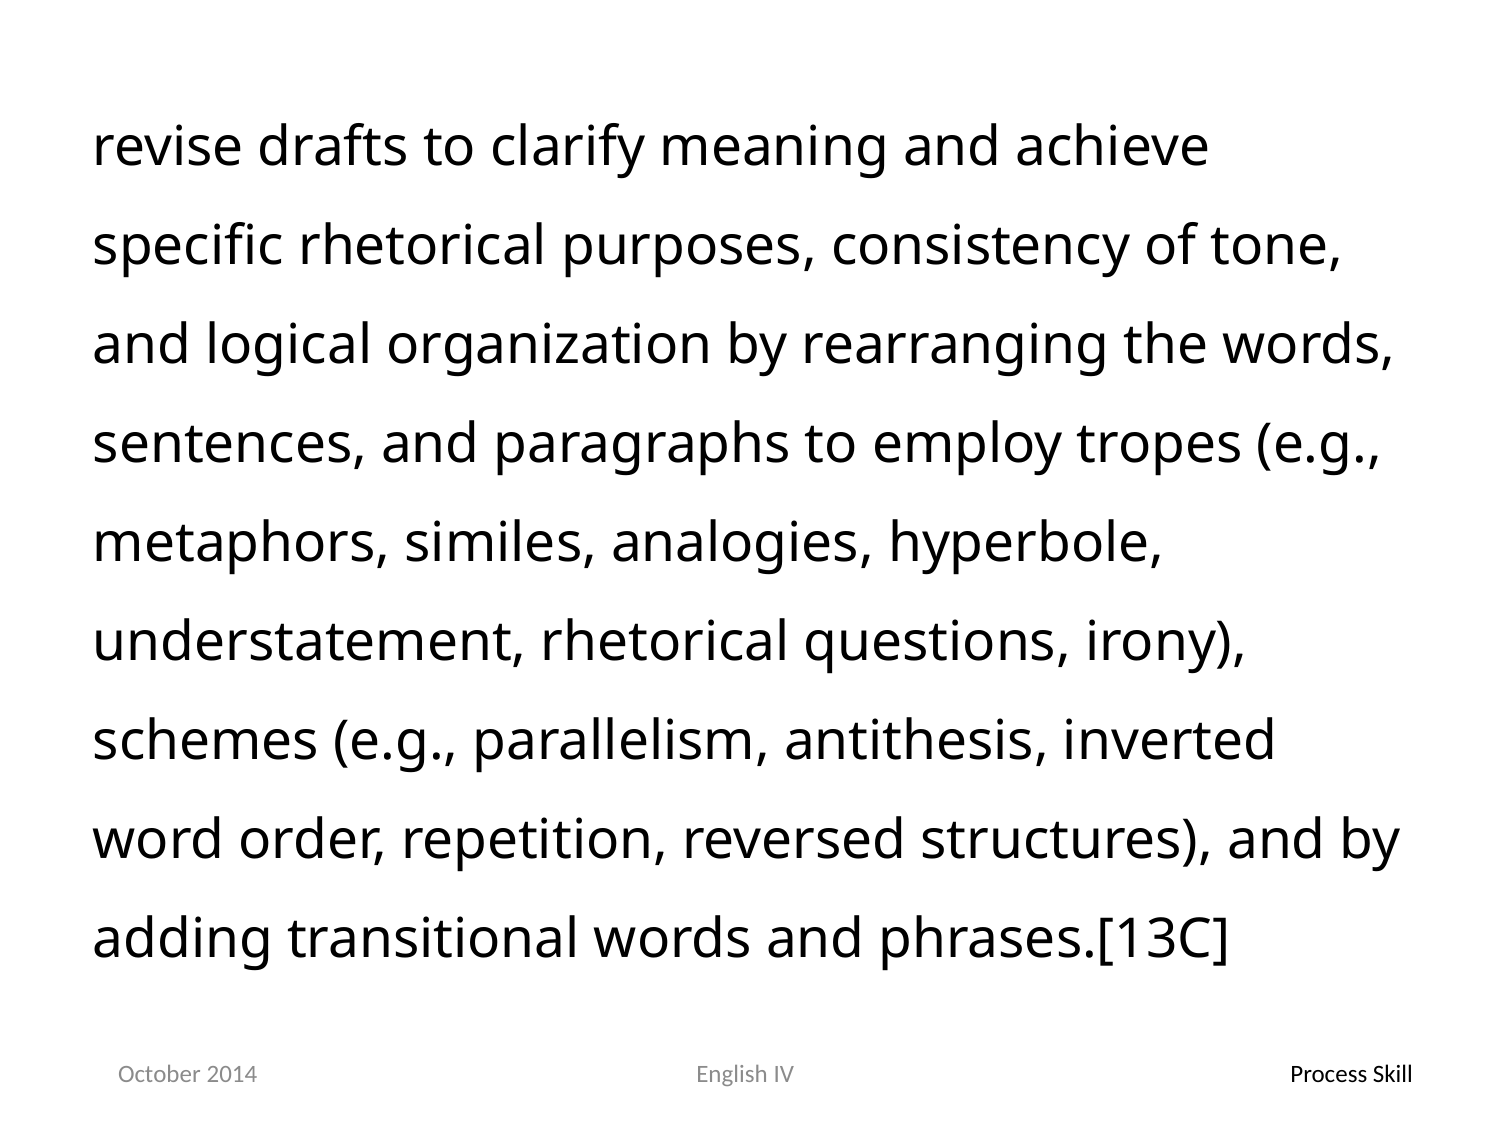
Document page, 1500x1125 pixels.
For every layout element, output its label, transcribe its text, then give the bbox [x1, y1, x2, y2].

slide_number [103, 1042, 441, 1103]
footer English IV [492, 1042, 999, 1103]
subtitle revise drafts to clarify meaning and achieve specific rhetorical purposes, consistency of tone, and logical organization by rearranging the words, sentences, and paragraphs to employ tropes (e.g., metaphors, similes, analogies, hyperbole, understatement, rhetorical questions, irony), schemes (e.g., parallelism, antithesis, inverted word order, repetition, reversed structures), and by adding transitional words and phrases.[13C] [78, 70, 1429, 1014]
